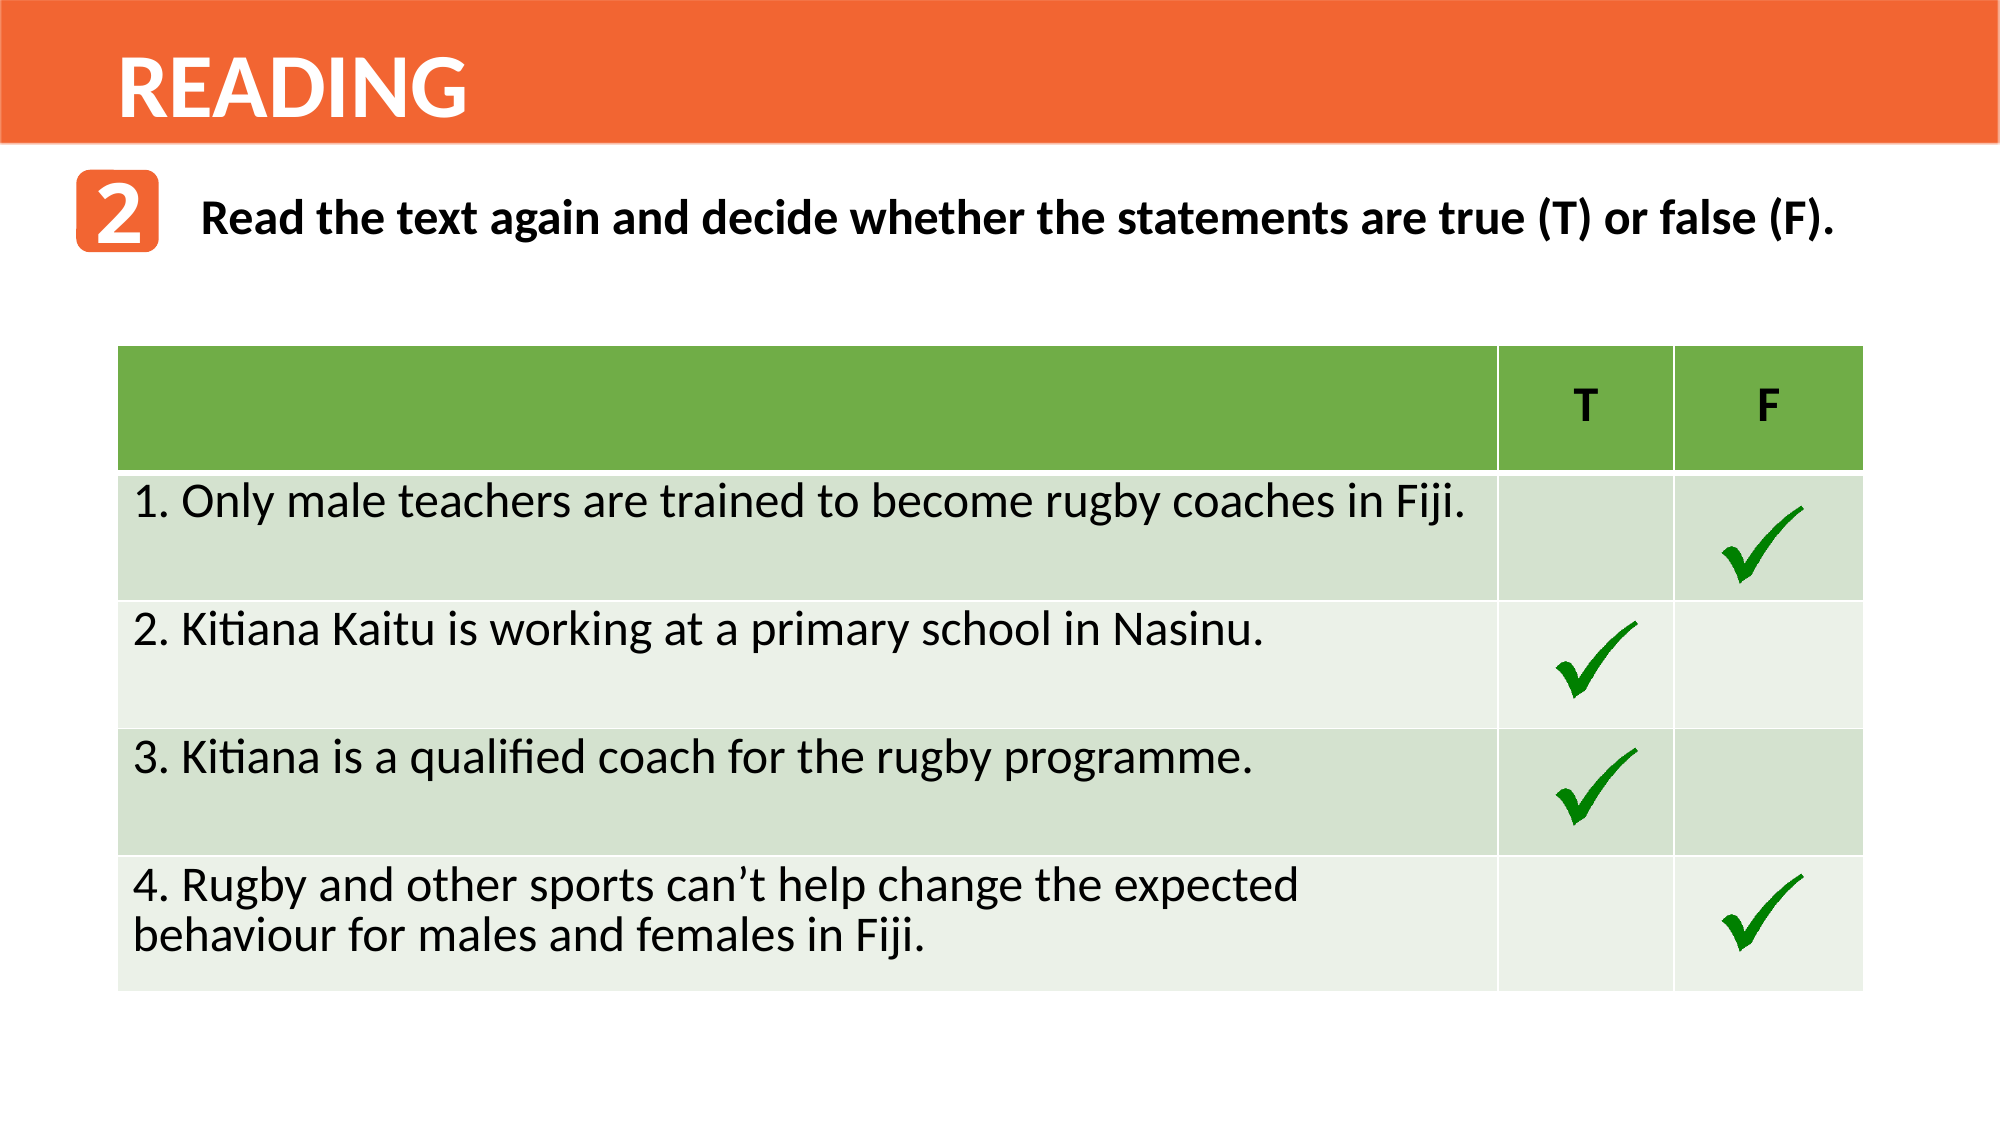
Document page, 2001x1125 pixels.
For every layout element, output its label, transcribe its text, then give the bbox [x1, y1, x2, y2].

text_box 2 [80, 153, 155, 268]
table_cell 2. Kitiana Kaitu is working at a primary school in Nasinu. [118, 602, 1497, 728]
picture [1715, 865, 1810, 960]
text_box [155, 172, 160, 250]
picture [1715, 497, 1810, 592]
table_cell [1675, 729, 1863, 855]
table_cell [1499, 476, 1673, 600]
table_cell [1499, 729, 1673, 855]
table_cell 3. Kitiana is a qualified coach for the rugby programme. [118, 729, 1497, 855]
picture [1549, 612, 1644, 707]
table_header F [1675, 346, 1863, 470]
table_cell 1. Only male teachers are trained to become rugby coaches in Fiji. [118, 476, 1497, 600]
table_cell [1499, 602, 1673, 728]
picture [1549, 739, 1644, 834]
table_header T [1499, 346, 1673, 470]
table_cell [1675, 476, 1863, 600]
table_header [118, 346, 1497, 470]
text_box Read the text again and decide whether the statements are true (T) or false (F). [186, 177, 1912, 253]
table_cell [1499, 857, 1673, 991]
table_cell 4. Rugby and other sports can’t help change the expected behaviour for males and females in Fiji. [118, 857, 1497, 991]
table_cell [1675, 602, 1863, 728]
picture [0, 0, 2000, 145]
text_box [75, 172, 80, 250]
table_cell [1675, 857, 1863, 991]
